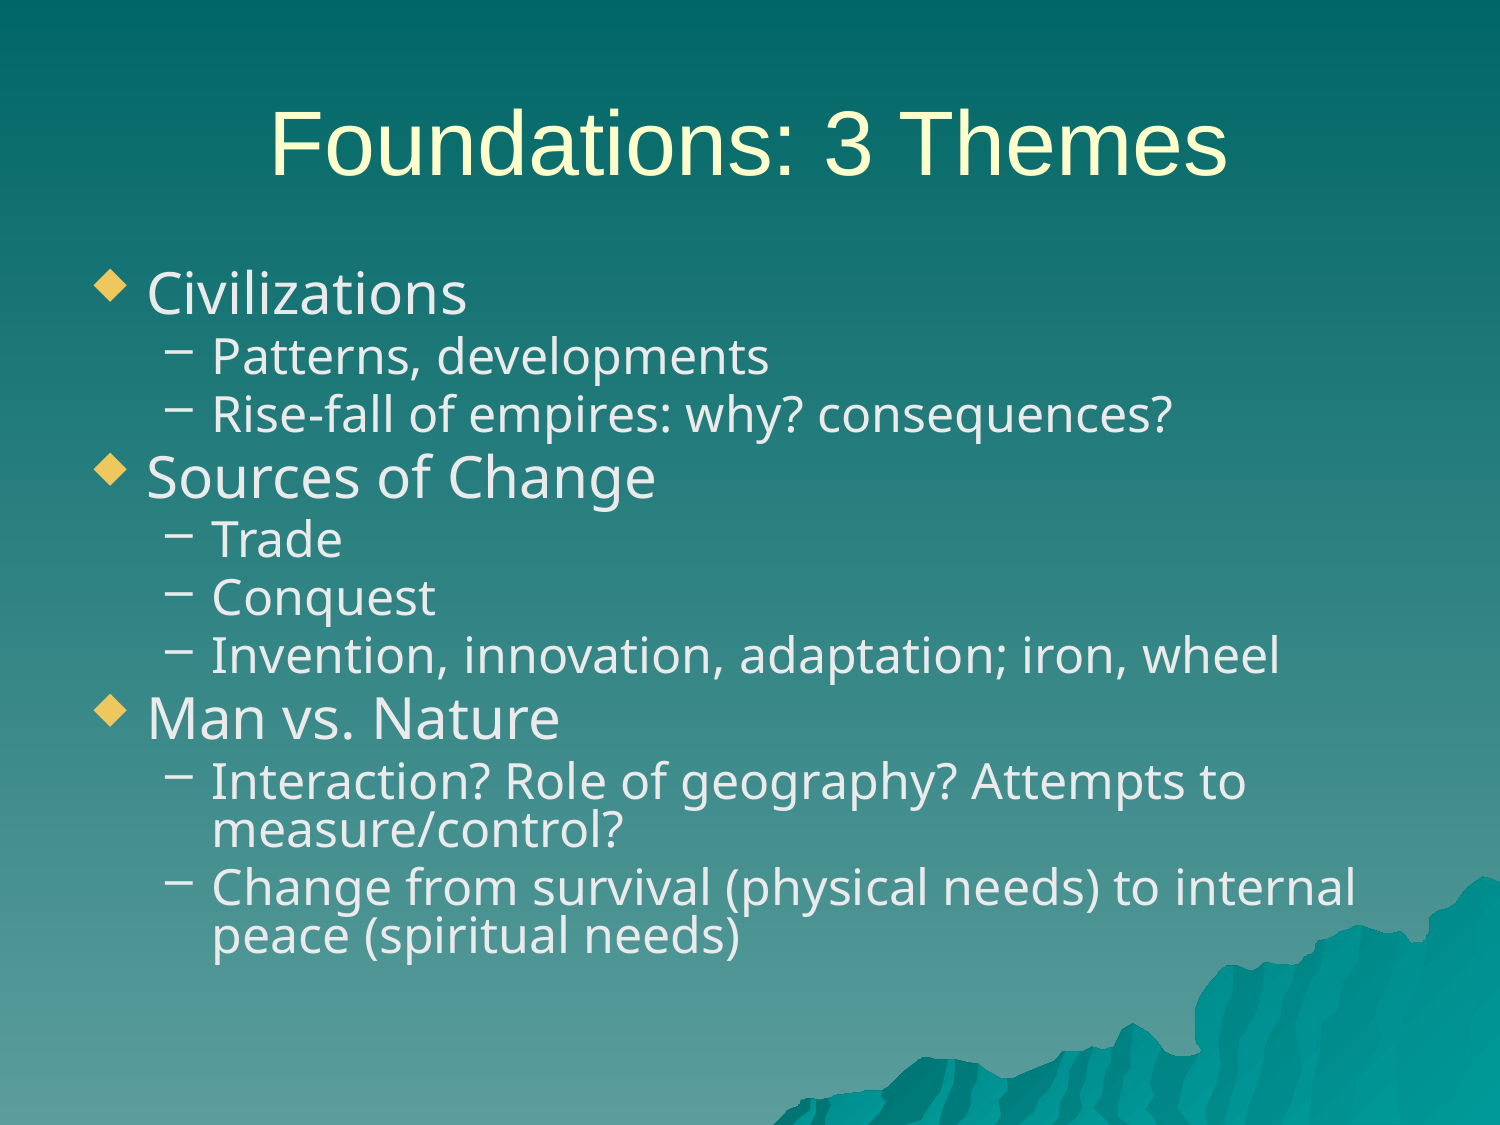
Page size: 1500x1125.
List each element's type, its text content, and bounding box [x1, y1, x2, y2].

title Foundations: 3 Themes [74, 45, 1426, 233]
list Civilizations Patterns, developments Rise-fall of empires: why? consequences? Sources of Change Trade Conquest Invention, innovation, adaptation; iron, wheel Man vs. Nature Interaction? Role of geography? Attempts to measure/control? Change from survival (physical needs) to internal peace (spiritual needs) [74, 262, 1426, 1006]
